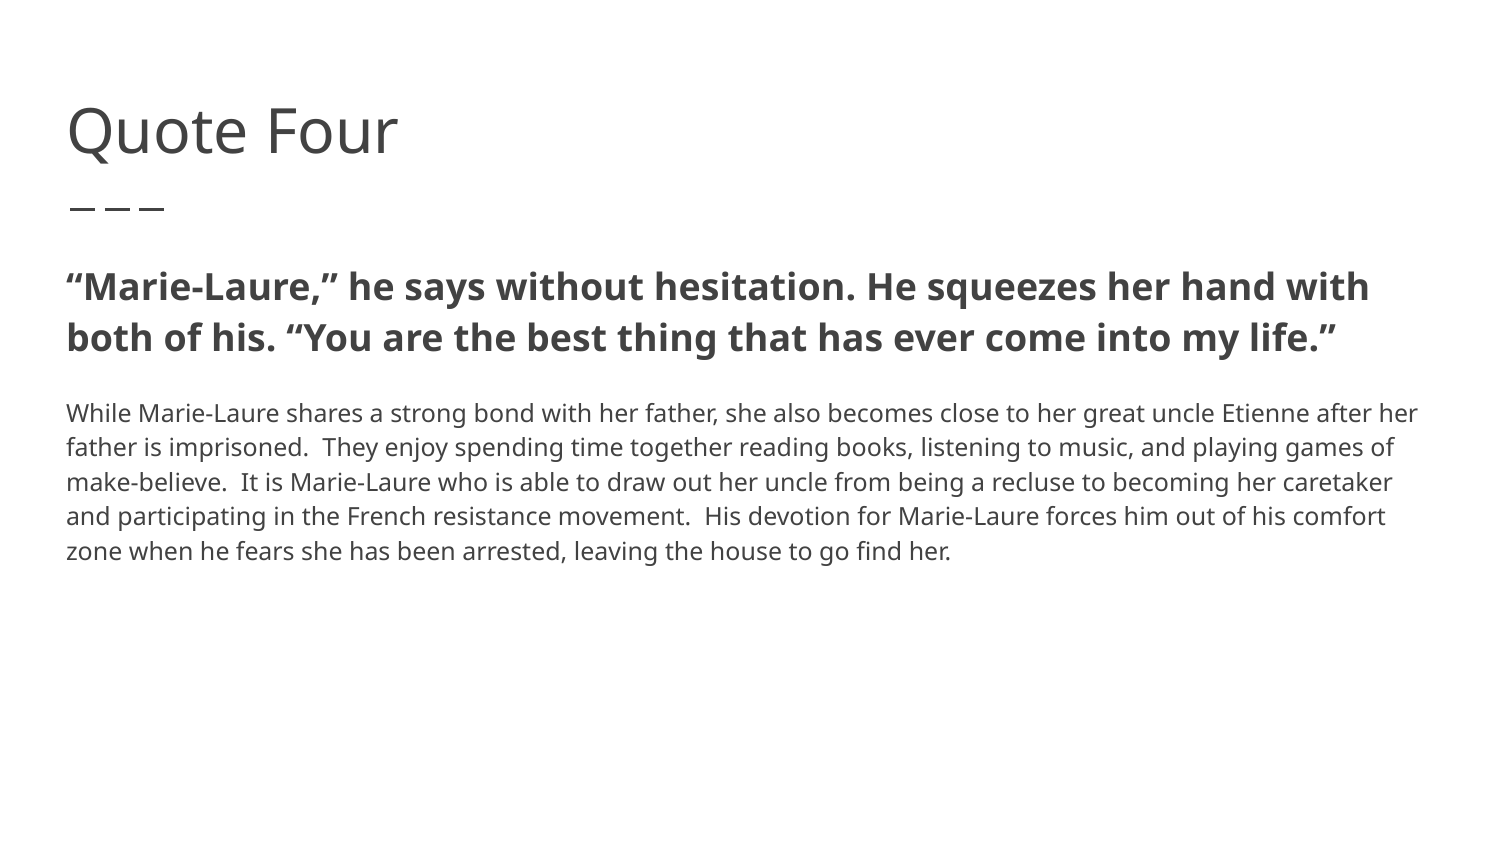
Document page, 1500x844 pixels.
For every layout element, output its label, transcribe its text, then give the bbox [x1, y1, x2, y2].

list “Marie-Laure,” he says without hesitation. He squeezes her hand with both of his. “You are the best thing that has ever come into my life.” While Marie-Laure shares a strong bond with her father, she also becomes close to her great uncle Etienne after her father is imprisoned. They enjoy spending time together reading books, listening to music, and playing games of make-believe. It is Marie-Laure who is able to draw out her uncle from being a recluse to becoming her caretaker and participating in the French resistance movement. His devotion for Marie-Laure forces him out of his comfort zone when he fears she has been arrested, leaving the house to go find her. [51, 240, 1449, 750]
title Quote Four [51, 61, 1449, 182]
